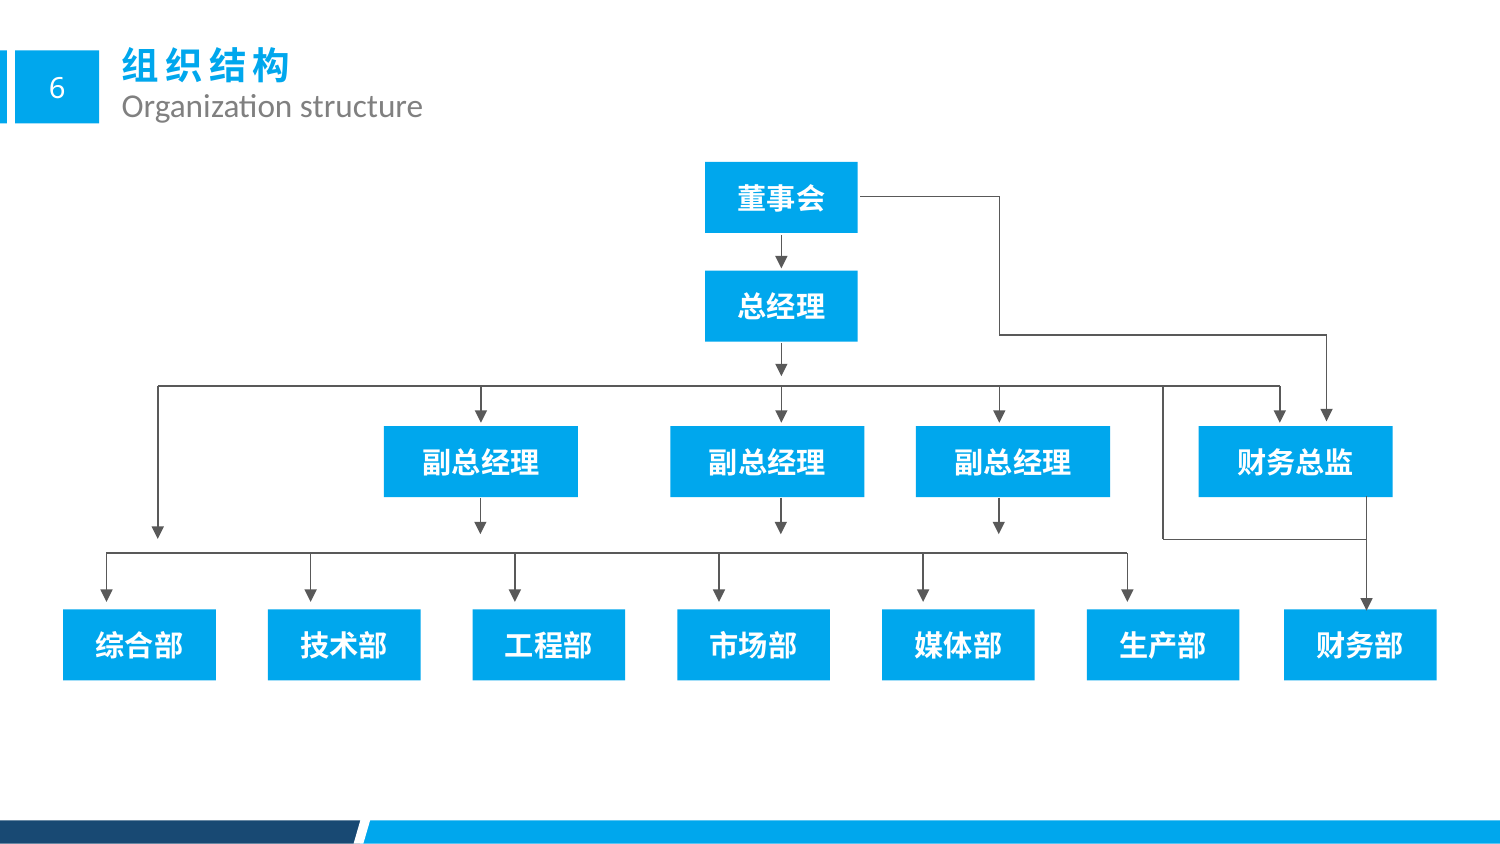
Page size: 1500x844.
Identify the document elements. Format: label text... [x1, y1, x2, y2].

text_box 组织结构 [106, 34, 701, 77]
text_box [62, 161, 1437, 681]
text_box Organization structure [106, 77, 1107, 132]
